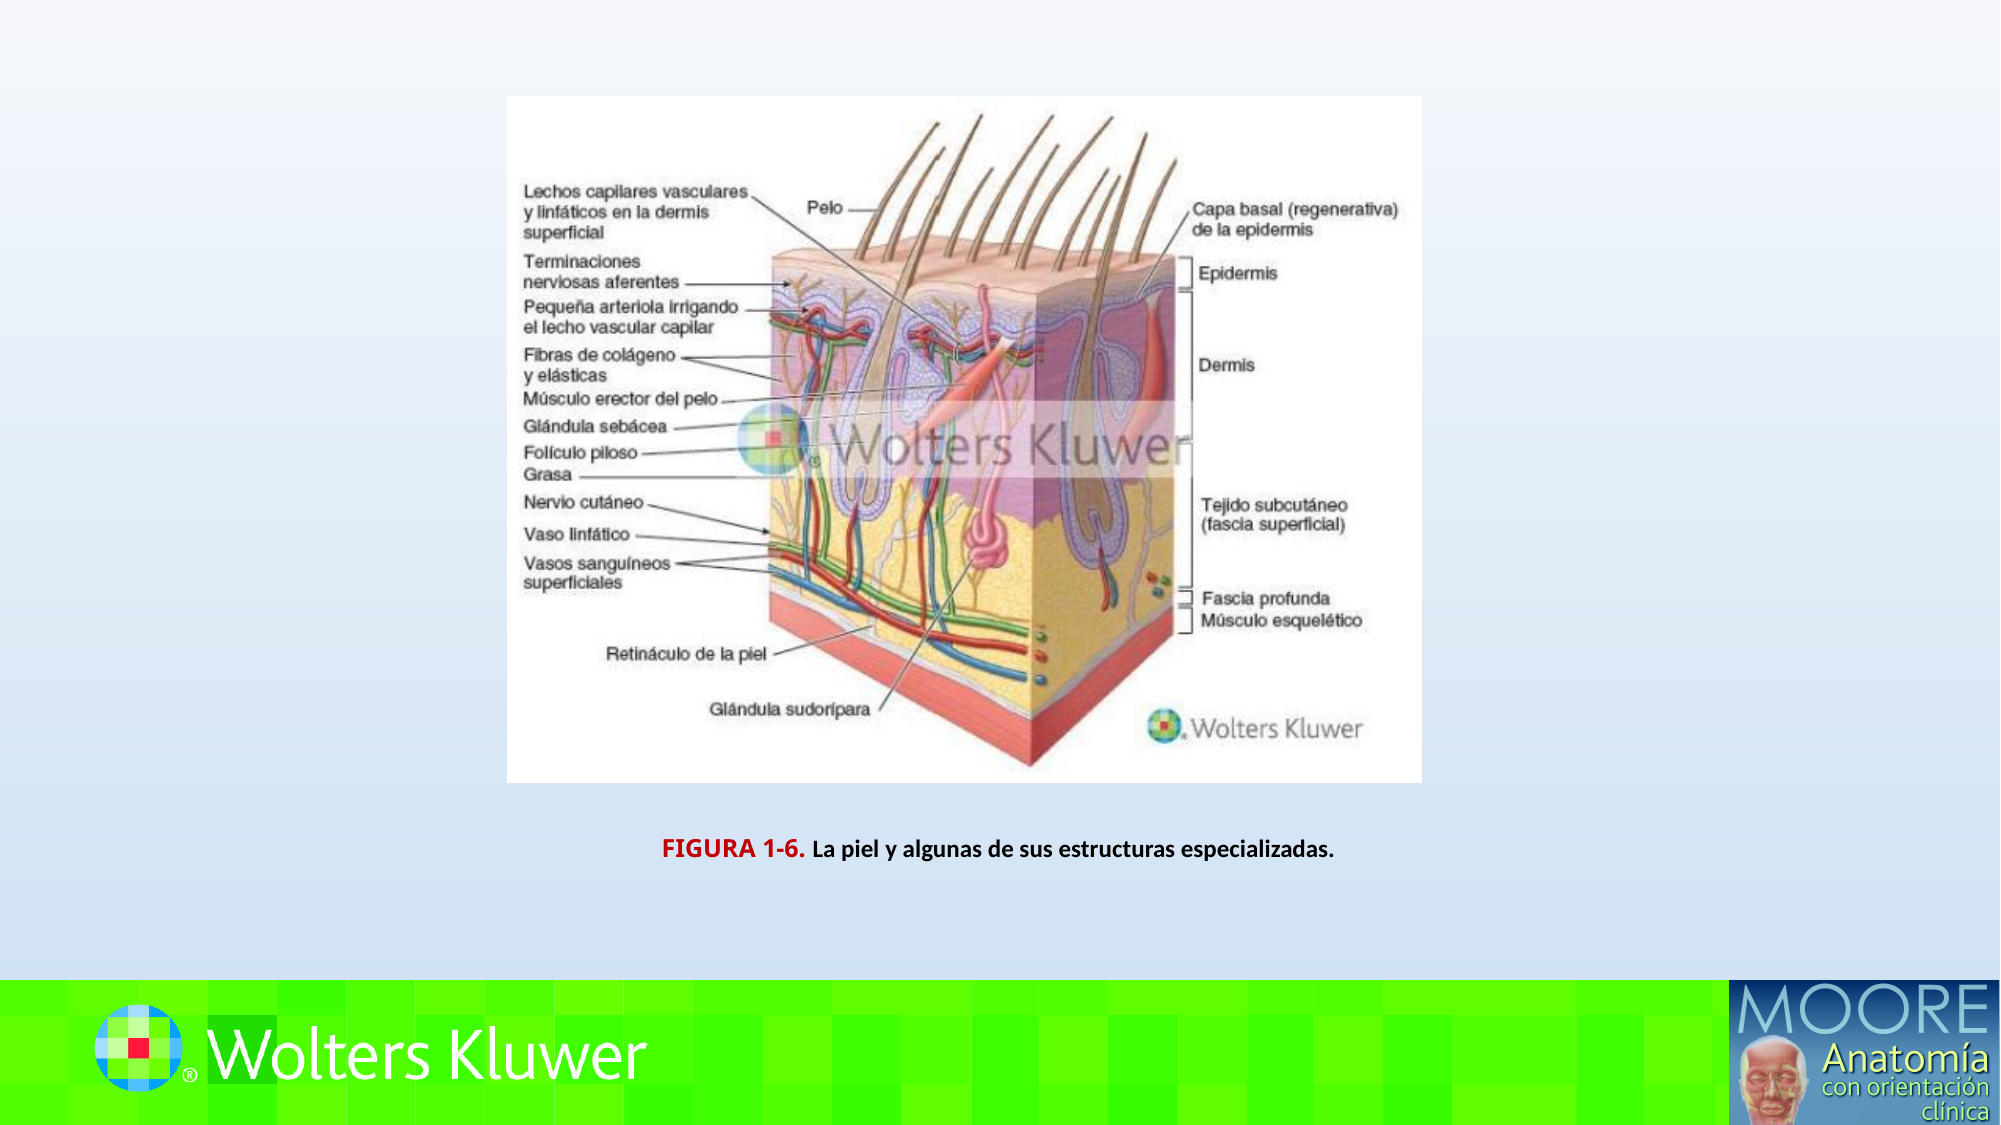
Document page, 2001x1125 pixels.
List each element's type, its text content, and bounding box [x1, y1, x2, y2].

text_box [0, 980, 2000, 1125]
text_box FIGURA 1-6. La piel y algunas de sus estructuras especializadas. [507, 825, 1490, 870]
picture [507, 96, 1422, 783]
